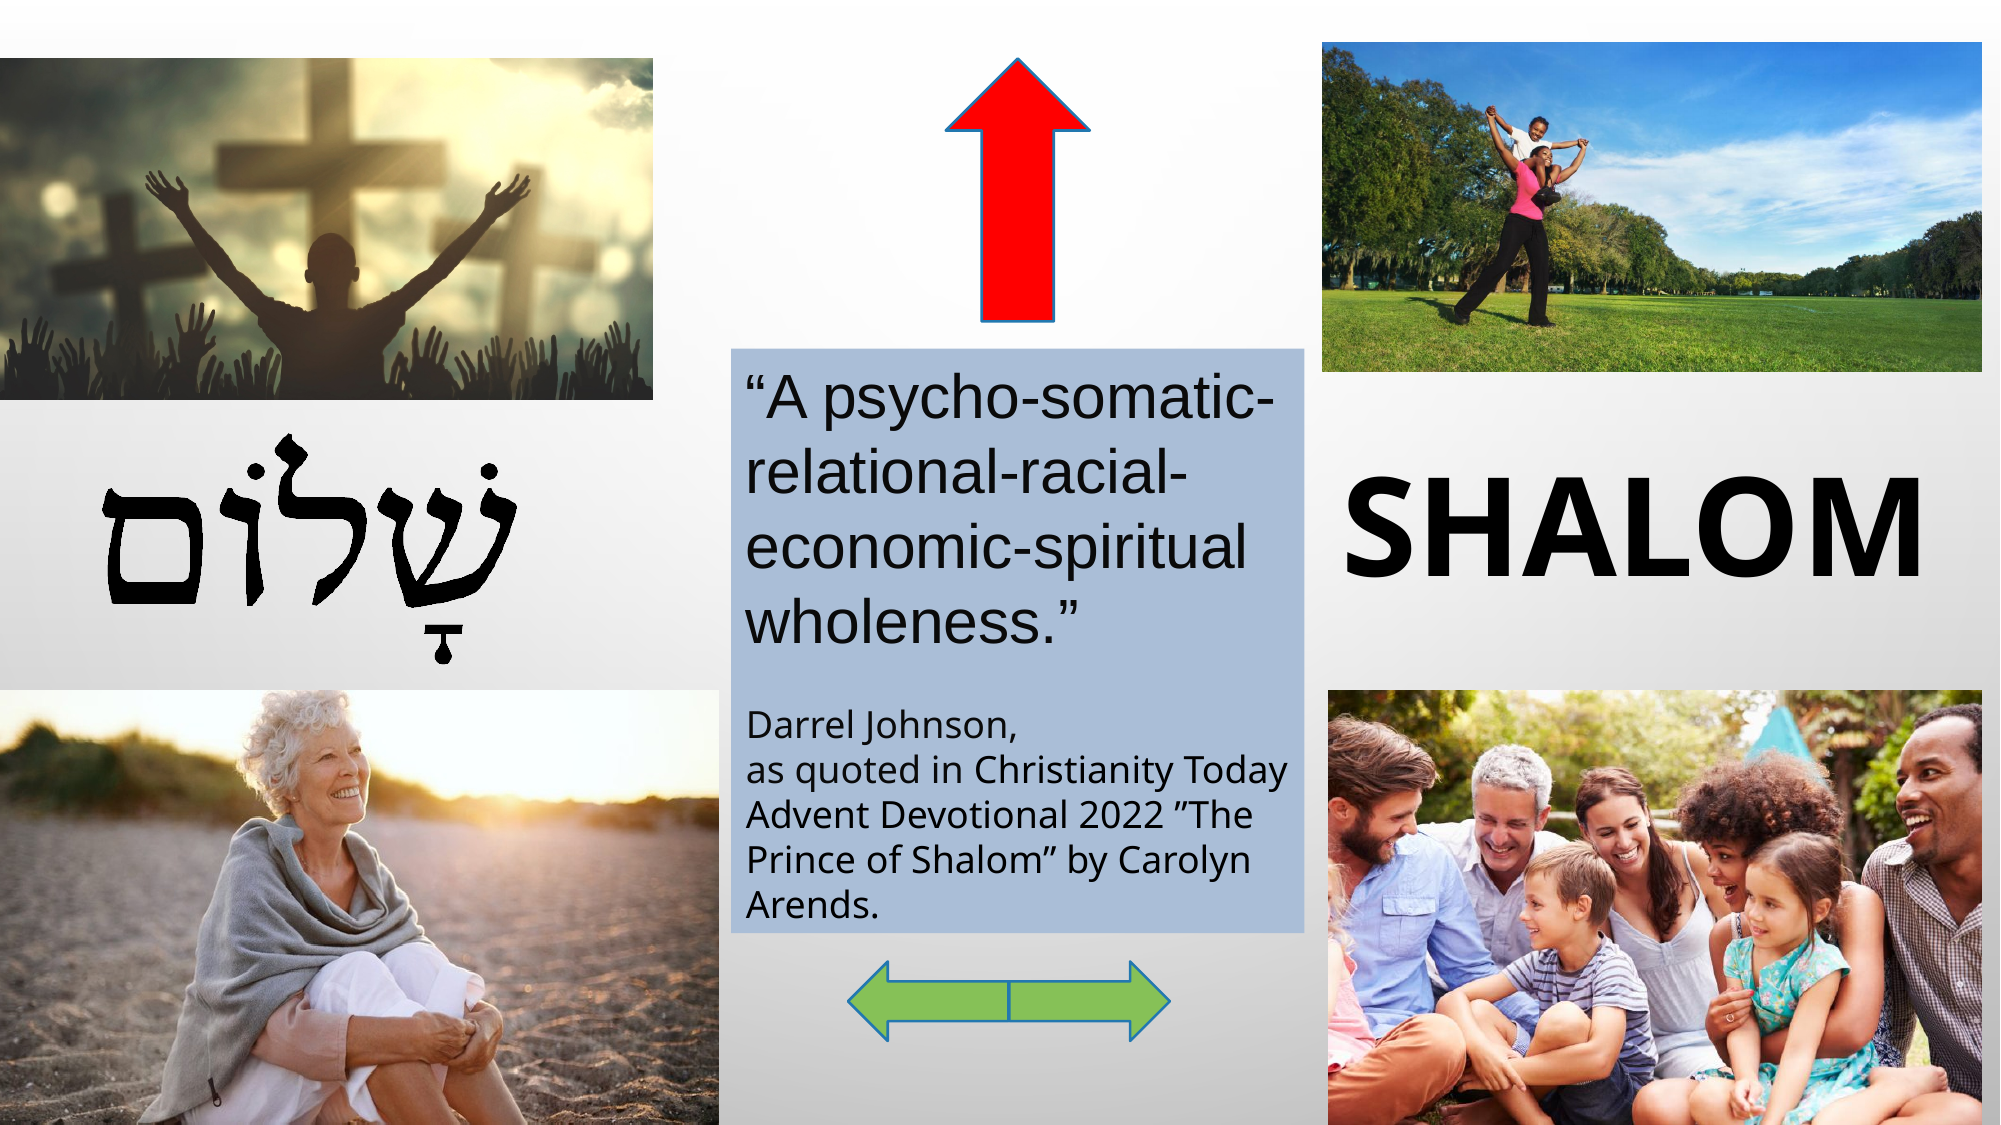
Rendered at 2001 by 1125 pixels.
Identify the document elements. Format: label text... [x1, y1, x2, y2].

text_box “A psycho-somatic-relational-racial-economic-spiritual wholeness.” Darrel Johnson, as quoted in Christianity Today Advent Devotional 2022 ”The Prince of Shalom” by Carolyn Arends. [731, 348, 1305, 934]
picture [0, 0, 2000, 1125]
text_box [944, 57, 1092, 323]
text_box [1008, 960, 1171, 1043]
text_box [847, 960, 1009, 1043]
text_box SHALOM [1322, 431, 1950, 612]
